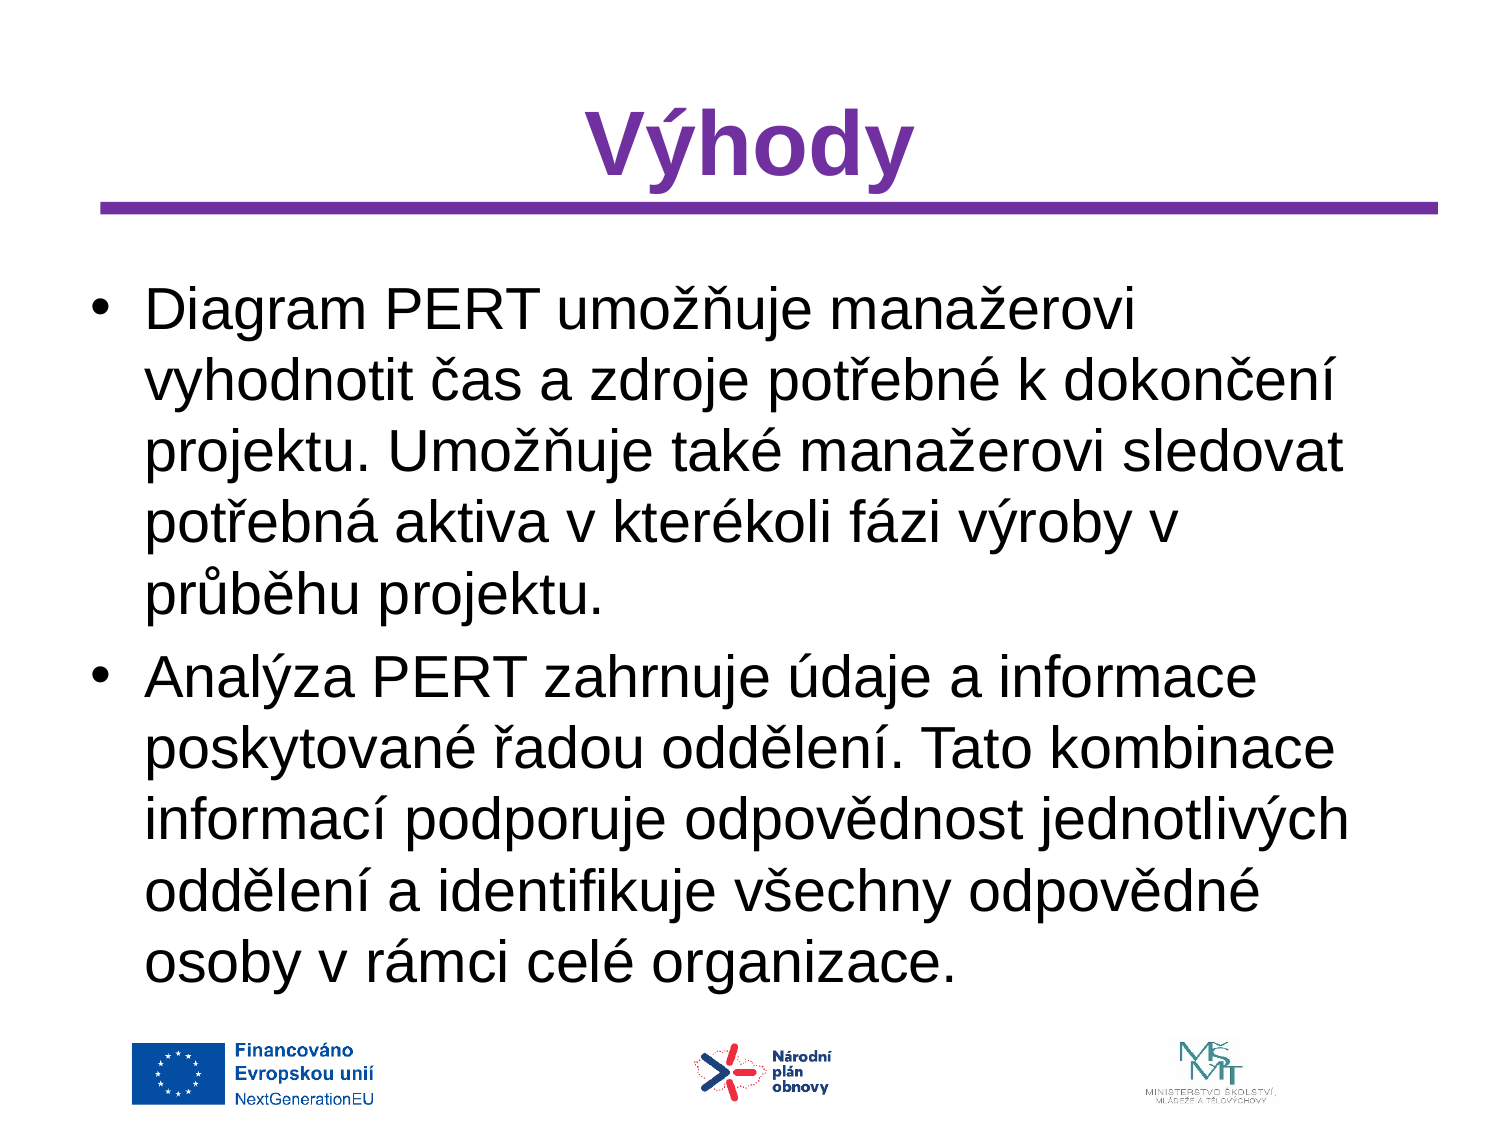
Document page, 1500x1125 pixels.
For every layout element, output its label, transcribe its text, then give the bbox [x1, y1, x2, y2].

list Diagram PERT umožňuje manažerovi vyhodnotit čas a zdroje potřebné k dokončení projektu. Umožňuje také manažerovi sledovat potřebná aktiva v kterékoli fázi výroby v průběhu projektu. Analýza PERT zahrnuje údaje a informace poskytované řadou oddělení. Tato kombinace informací podporuje odpovědnost jednotlivých oddělení a identifikuje všechny odpovědné osoby v rámci celé organizace. [75, 262, 1425, 1005]
picture [123, 1036, 390, 1110]
picture [685, 1036, 844, 1108]
title Výhody [75, 45, 1425, 233]
picture [1139, 1036, 1283, 1108]
